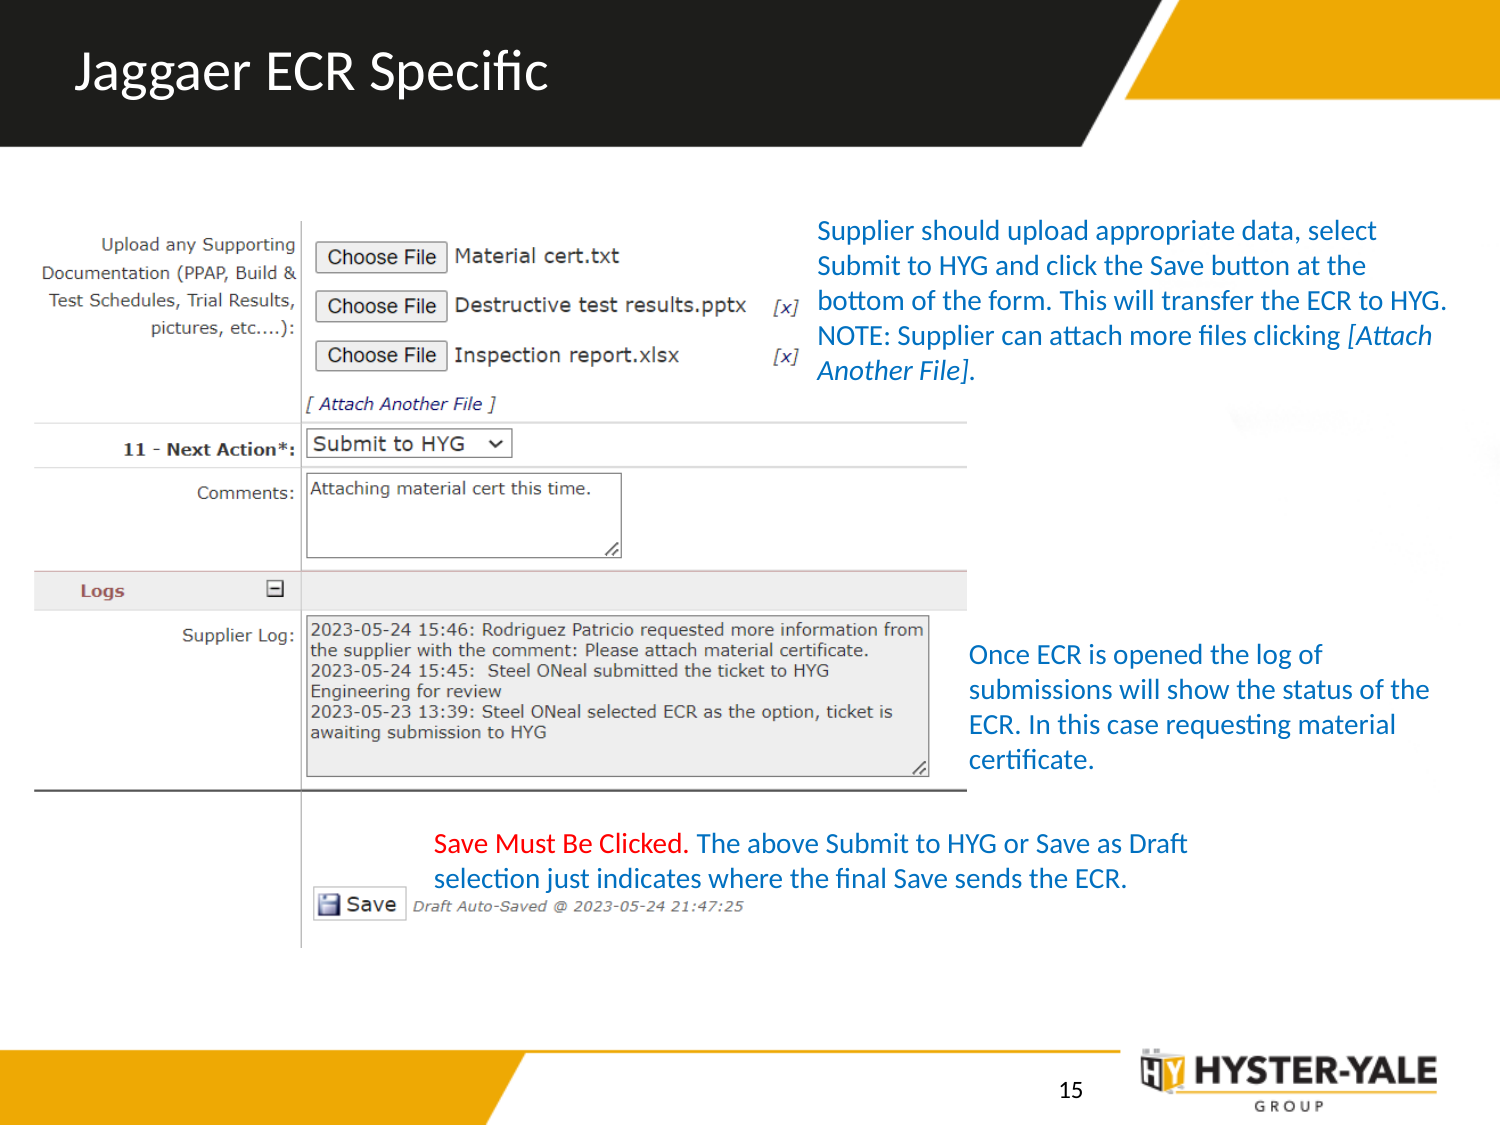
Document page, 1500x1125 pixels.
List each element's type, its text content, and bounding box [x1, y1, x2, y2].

text_box Save Must Be Clicked. The above Submit to HYG or Save as Draft selection just indicates where the final Save sends the ECR. [967, 817, 1260, 902]
title Jaggaer ECR Specific [58, 21, 1072, 123]
text_box Once ECR is opened the log of submissions will show the status of the ECR. In this case requesting material certificate. [967, 628, 1476, 783]
picture [0, 1043, 1500, 1125]
slide_number 15 [1022, 1058, 1120, 1119]
text_box Supplier should upload appropriate data, select Submit to HYG and click the Save button at the bottom of the form. This will transfer the ECR to HYG. NOTE: Supplier can attach more files clicking [Attach Another File]. [802, 203, 1476, 394]
picture [0, 0, 1500, 948]
